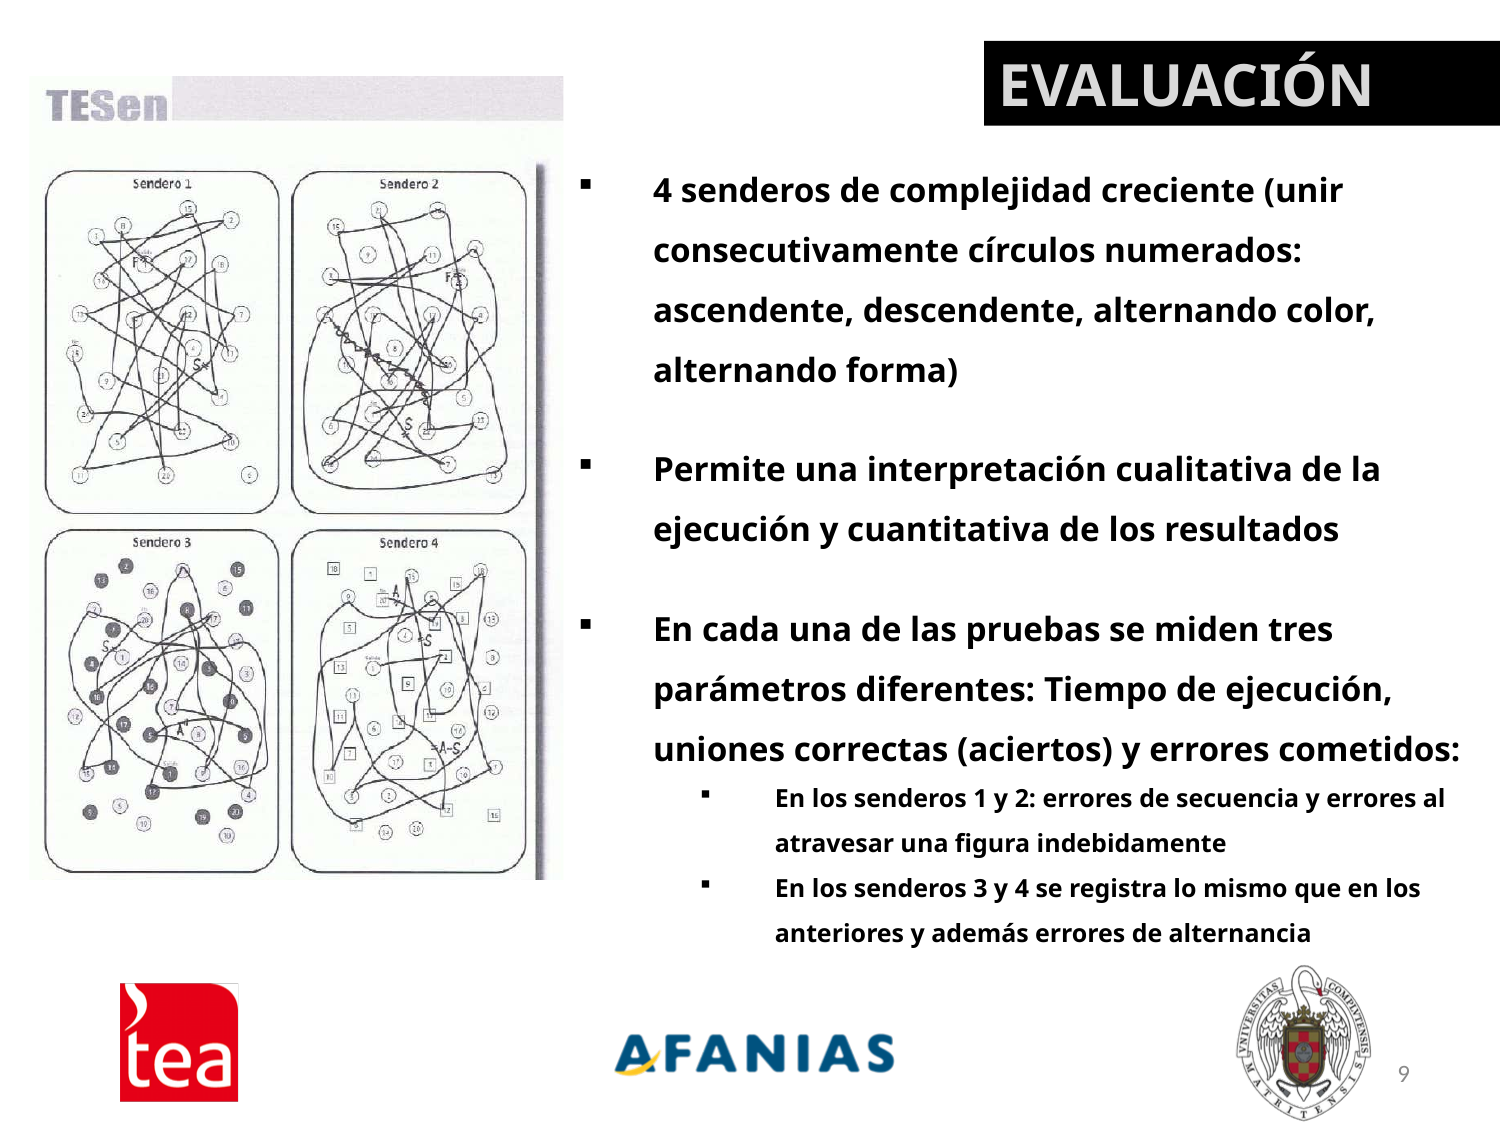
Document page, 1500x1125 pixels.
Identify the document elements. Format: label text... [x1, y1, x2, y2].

text_box EVALUACIÓN [984, 40, 1500, 126]
picture [120, 906, 1380, 1125]
slide_number 9 [1383, 1042, 1425, 1103]
text_box 4 senderos de complejidad creciente (unir consecutivamente círculos numerados: ascendente, descendente, alternando color, alternando forma) Permite una interpretación cualitativa de la ejecución y cuantitativa de los resultados En cada una de las pruebas se miden tres parámetros diferentes: Tiempo de ejecución, uniones correctas (aciertos) y errores cometidos: En los senderos 1 y 2: errores de secuencia y errores al atravesar una figura indebidamente En los senderos 3 y 4 se registra lo mismo que en los anteriores y además errores de alternancia [563, 71, 1499, 955]
picture [29, 75, 564, 880]
